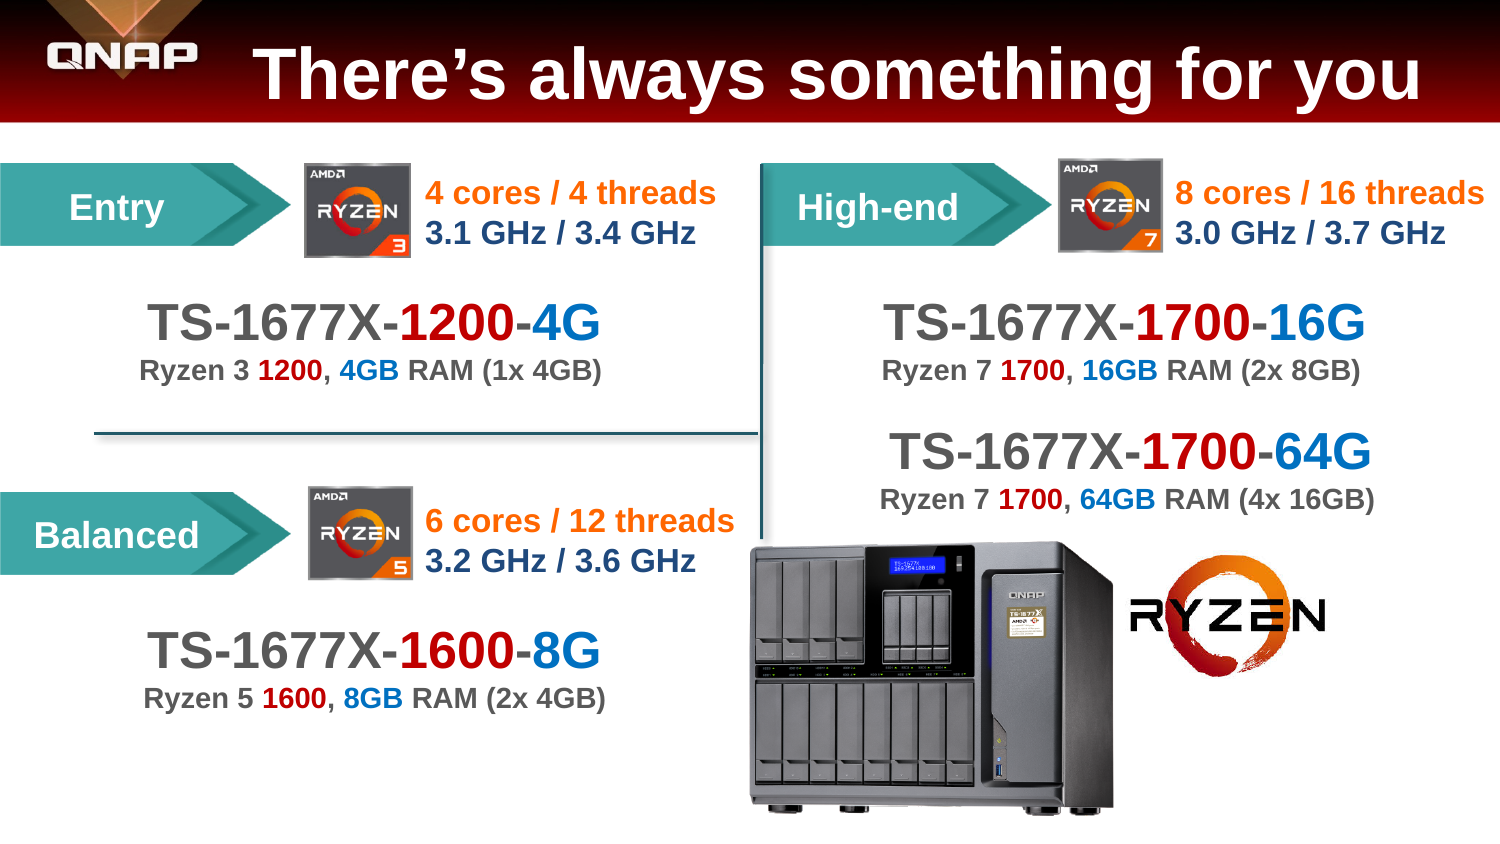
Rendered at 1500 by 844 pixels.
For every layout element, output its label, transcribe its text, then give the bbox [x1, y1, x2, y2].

title There’s always something for you [175, 11, 1500, 141]
picture [761, 163, 1053, 247]
text_box TS-1677X-1700-16G Ryzen 7 1700, 16GB RAM (2x 8GB) [832, 281, 1420, 393]
text_box TS-1677X-1200-4G Ryzen 3 1200, 4GB RAM (1x 4GB) [117, 281, 633, 393]
picture [0, 163, 291, 247]
picture [691, 527, 1330, 828]
picture [0, 0, 1500, 260]
text_box 60% [100, 676, 233, 753]
text_box TS-1677X-1700-64G Ryzen 7 1700, 64GB RAM (4x 16GB) [843, 410, 1420, 522]
text_box TS-1677X-1600-8G Ryzen 5 1600, 8GB RAM (2x 4GB) [111, 609, 639, 721]
text_box 6 cores / 12 threads 3.2 GHz / 3.6 GHz [428, 492, 759, 578]
text_box 4 cores / 4 threads 3.1 GHz / 3.4 GHz [412, 164, 750, 250]
picture [304, 480, 423, 588]
text_box 8 cores / 16 threads 3.0 GHz / 3.7 GHz [1178, 164, 1500, 250]
picture [304, 163, 412, 258]
picture [0, 491, 291, 575]
